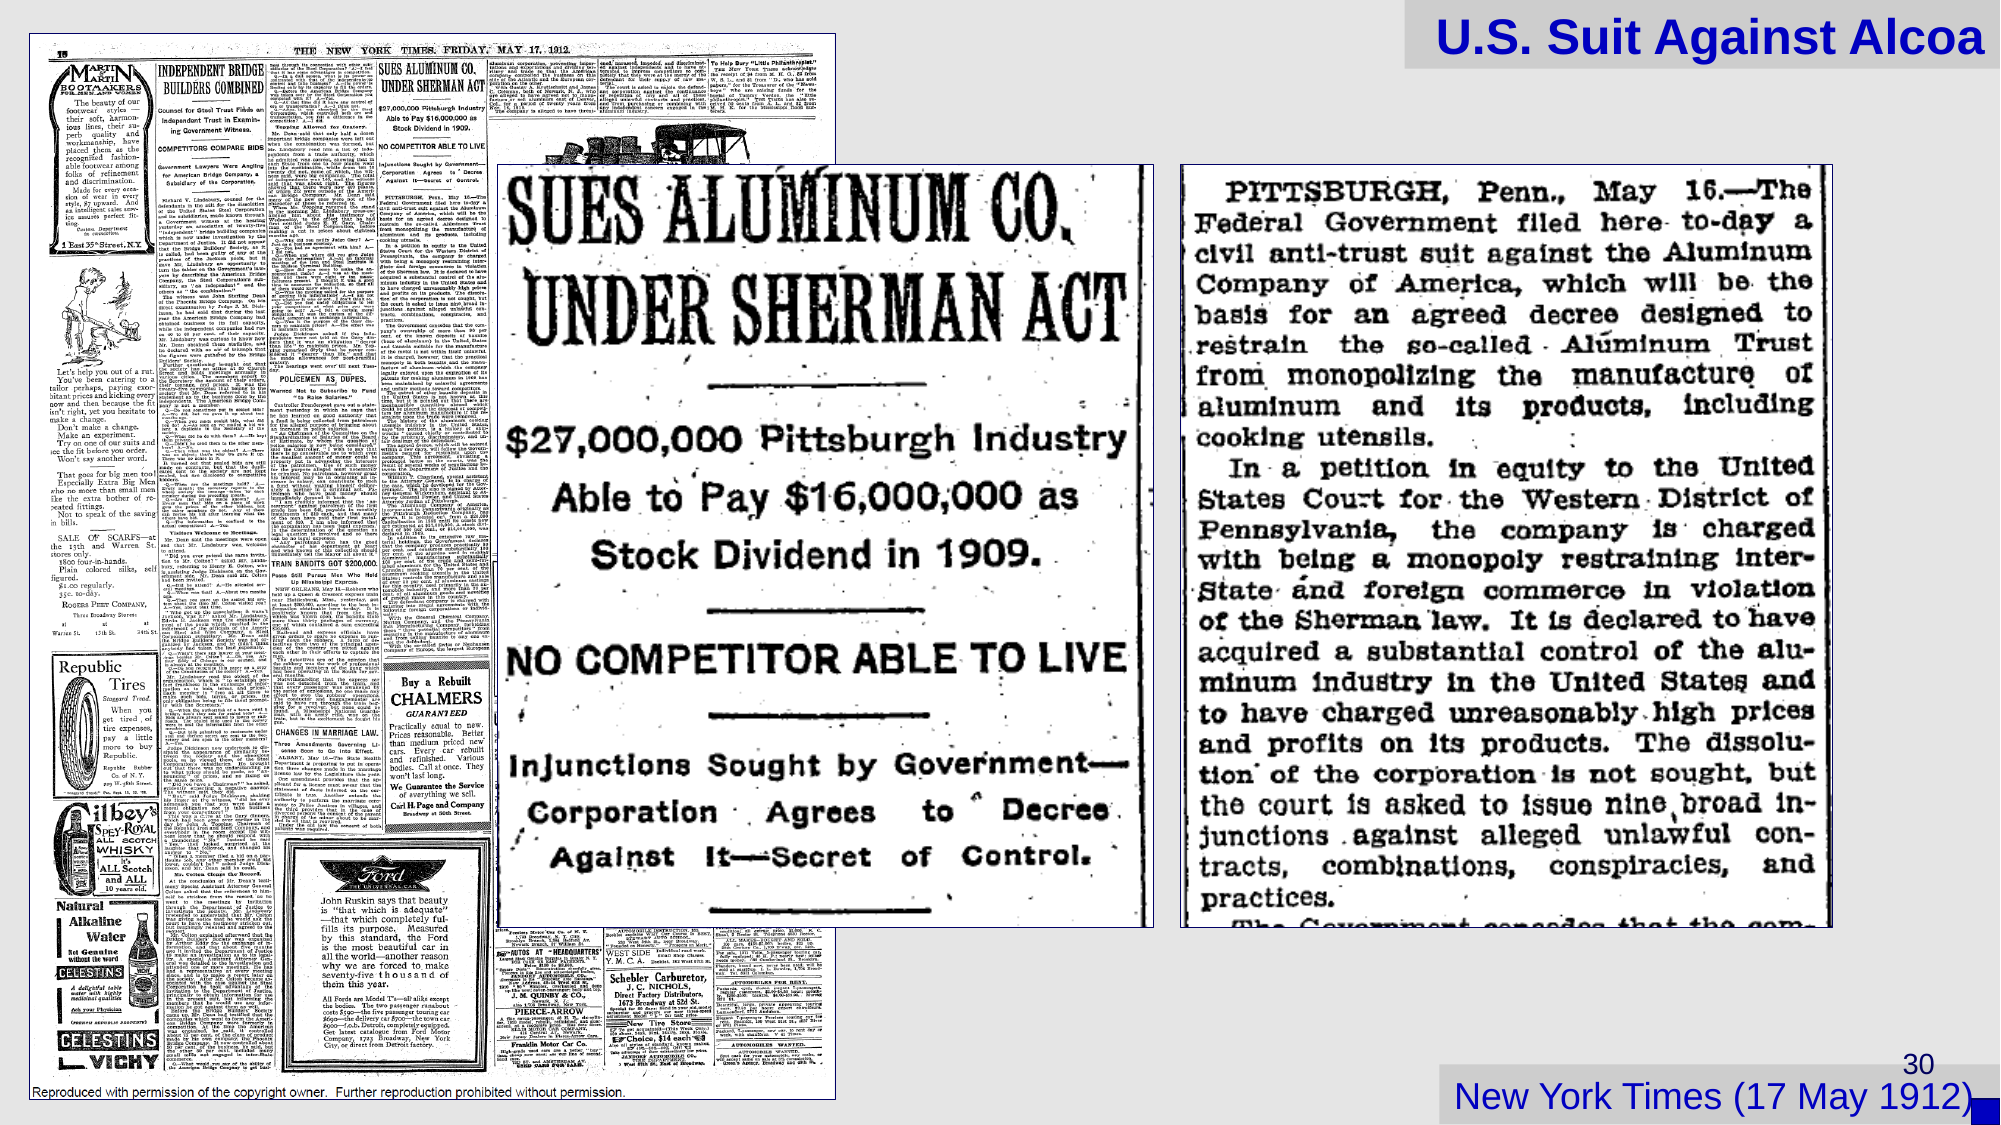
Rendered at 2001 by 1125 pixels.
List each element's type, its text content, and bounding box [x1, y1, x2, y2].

text_box [1971, 1099, 2000, 1125]
text_box New York Times (17 May 1912) [1439, 1064, 2000, 1125]
picture [29, 34, 1153, 1100]
title U.S. Suit Against Alcoa [1404, 0, 2000, 69]
picture [1181, 164, 1833, 928]
slide_number 30 [1533, 1024, 1951, 1064]
